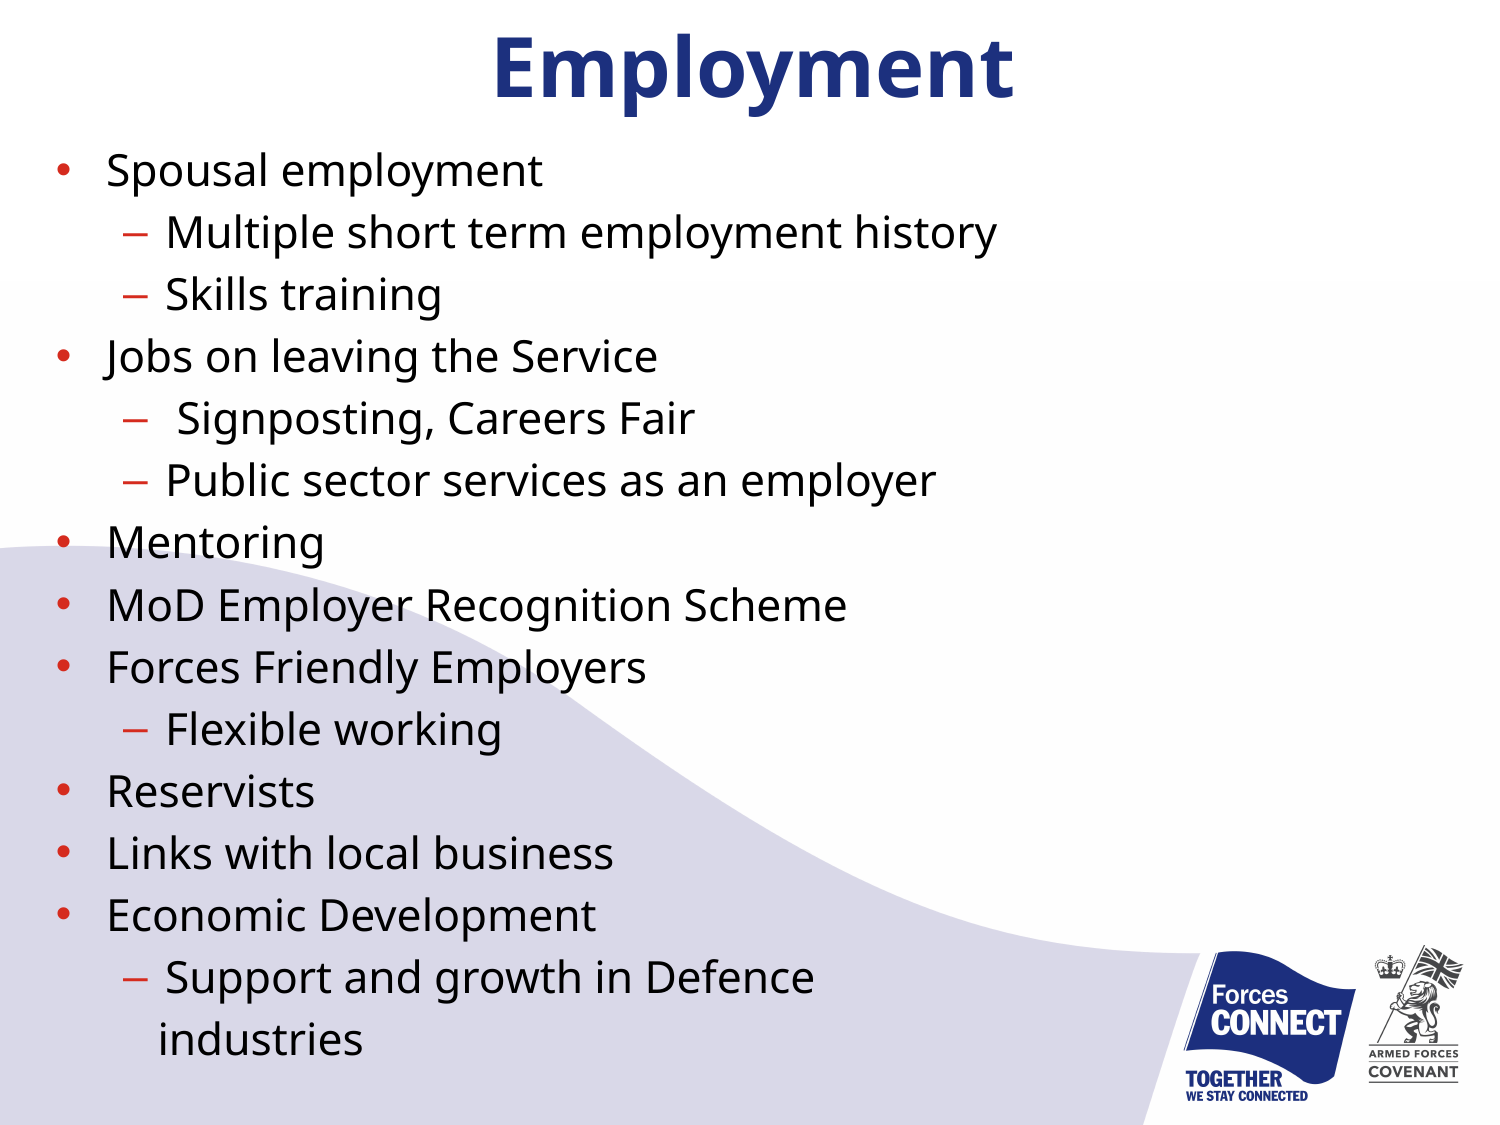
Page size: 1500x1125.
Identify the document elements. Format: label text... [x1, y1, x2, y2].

picture [0, 281, 1500, 1125]
list Spousal employment Multiple short term employment history Skills training Jobs on leaving the Service Signposting, Careers Fair Public sector services as an employer Mentoring MoD Employer Recognition Scheme Forces Friendly Employers Flexible working Reservists Links with local business Economic Development Support and growth in Defence industries [40, 134, 1466, 1082]
title Employment [40, 0, 1466, 134]
